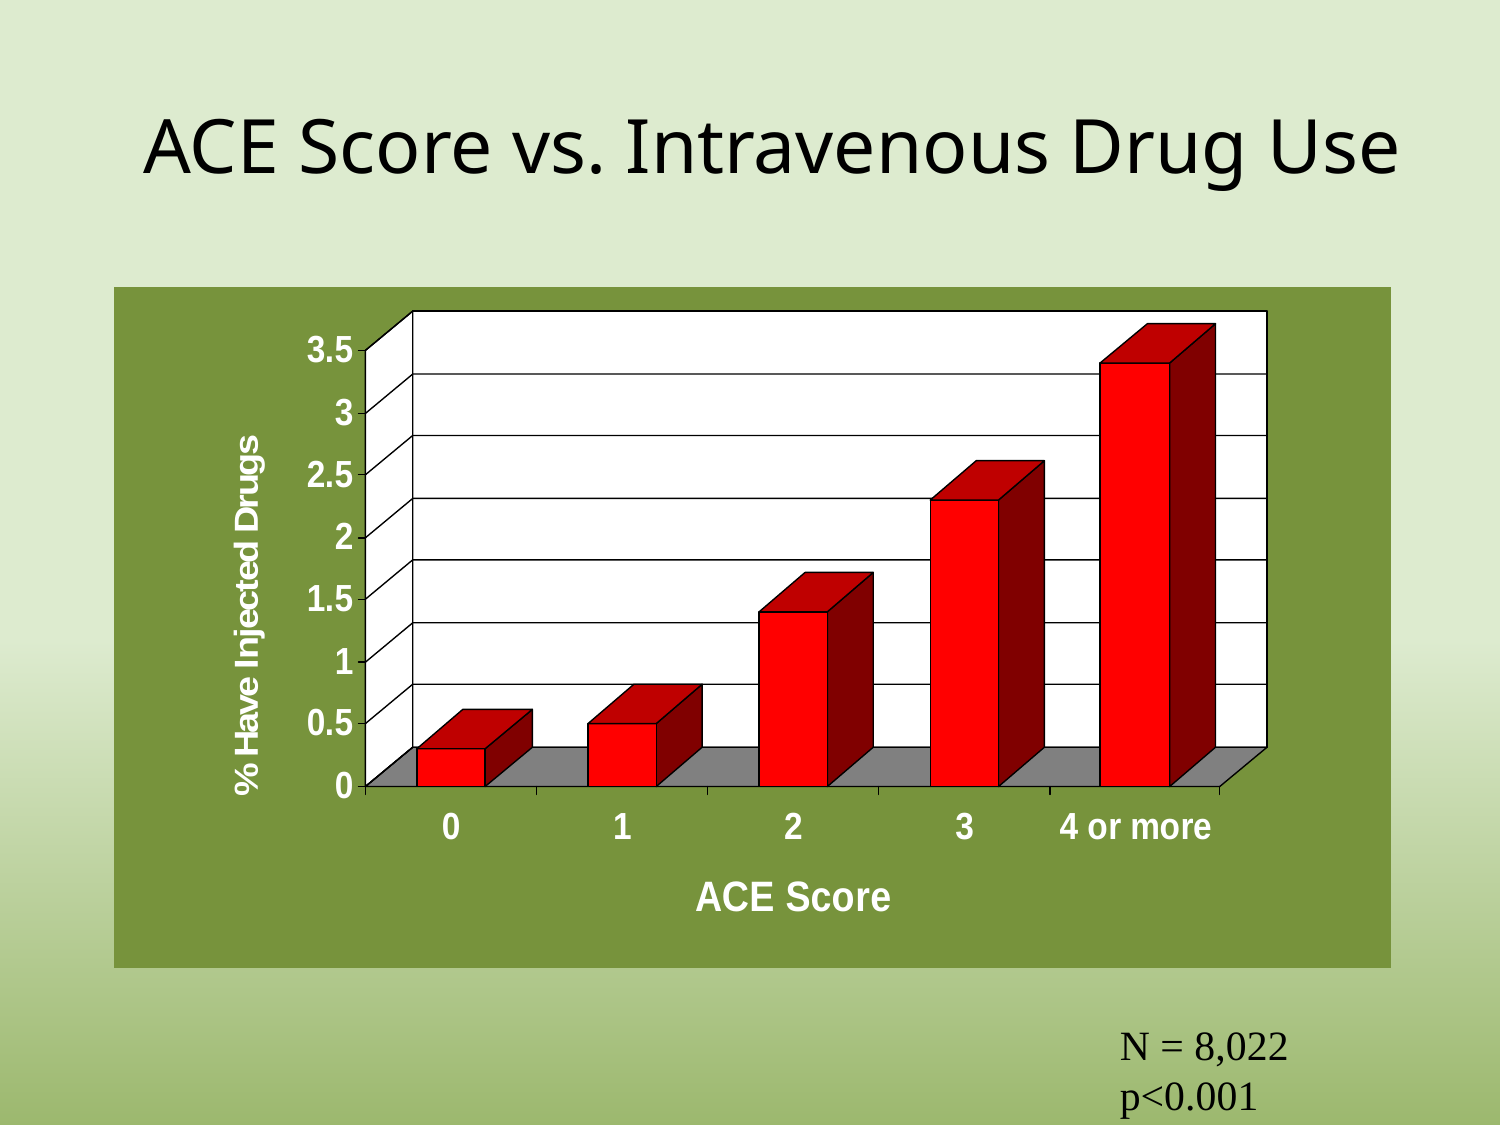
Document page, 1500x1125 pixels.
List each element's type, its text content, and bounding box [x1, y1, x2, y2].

title ACE Score vs. Intravenous Drug Use [83, 50, 1462, 238]
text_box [113, 287, 1392, 968]
text_box N = 8,022 p<0.001 [1104, 1011, 1473, 1125]
